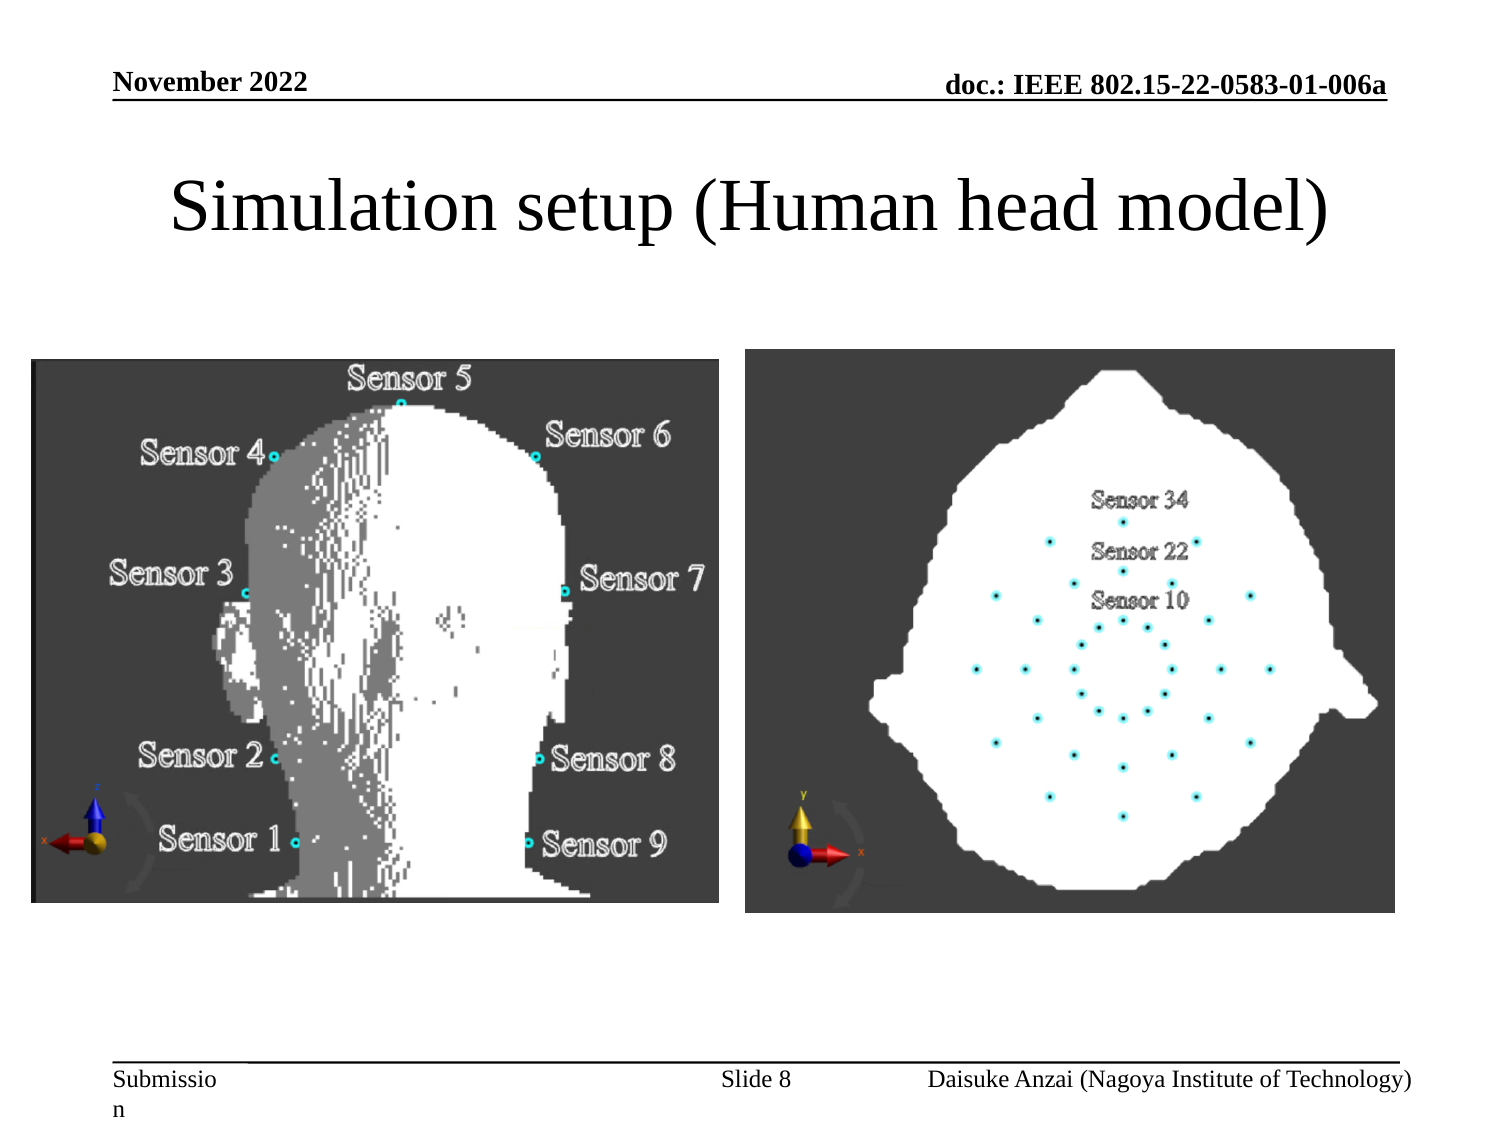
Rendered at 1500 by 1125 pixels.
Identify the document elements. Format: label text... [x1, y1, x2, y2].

footer Daisuke Anzai (Nagoya Institute of Technology) [900, 1062, 1413, 1093]
title Simulation setup (Human head model) [112, 112, 1388, 288]
picture [745, 349, 1395, 913]
slide_number Slide 8 [712, 1062, 800, 1093]
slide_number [112, 62, 375, 98]
picture [31, 359, 719, 903]
